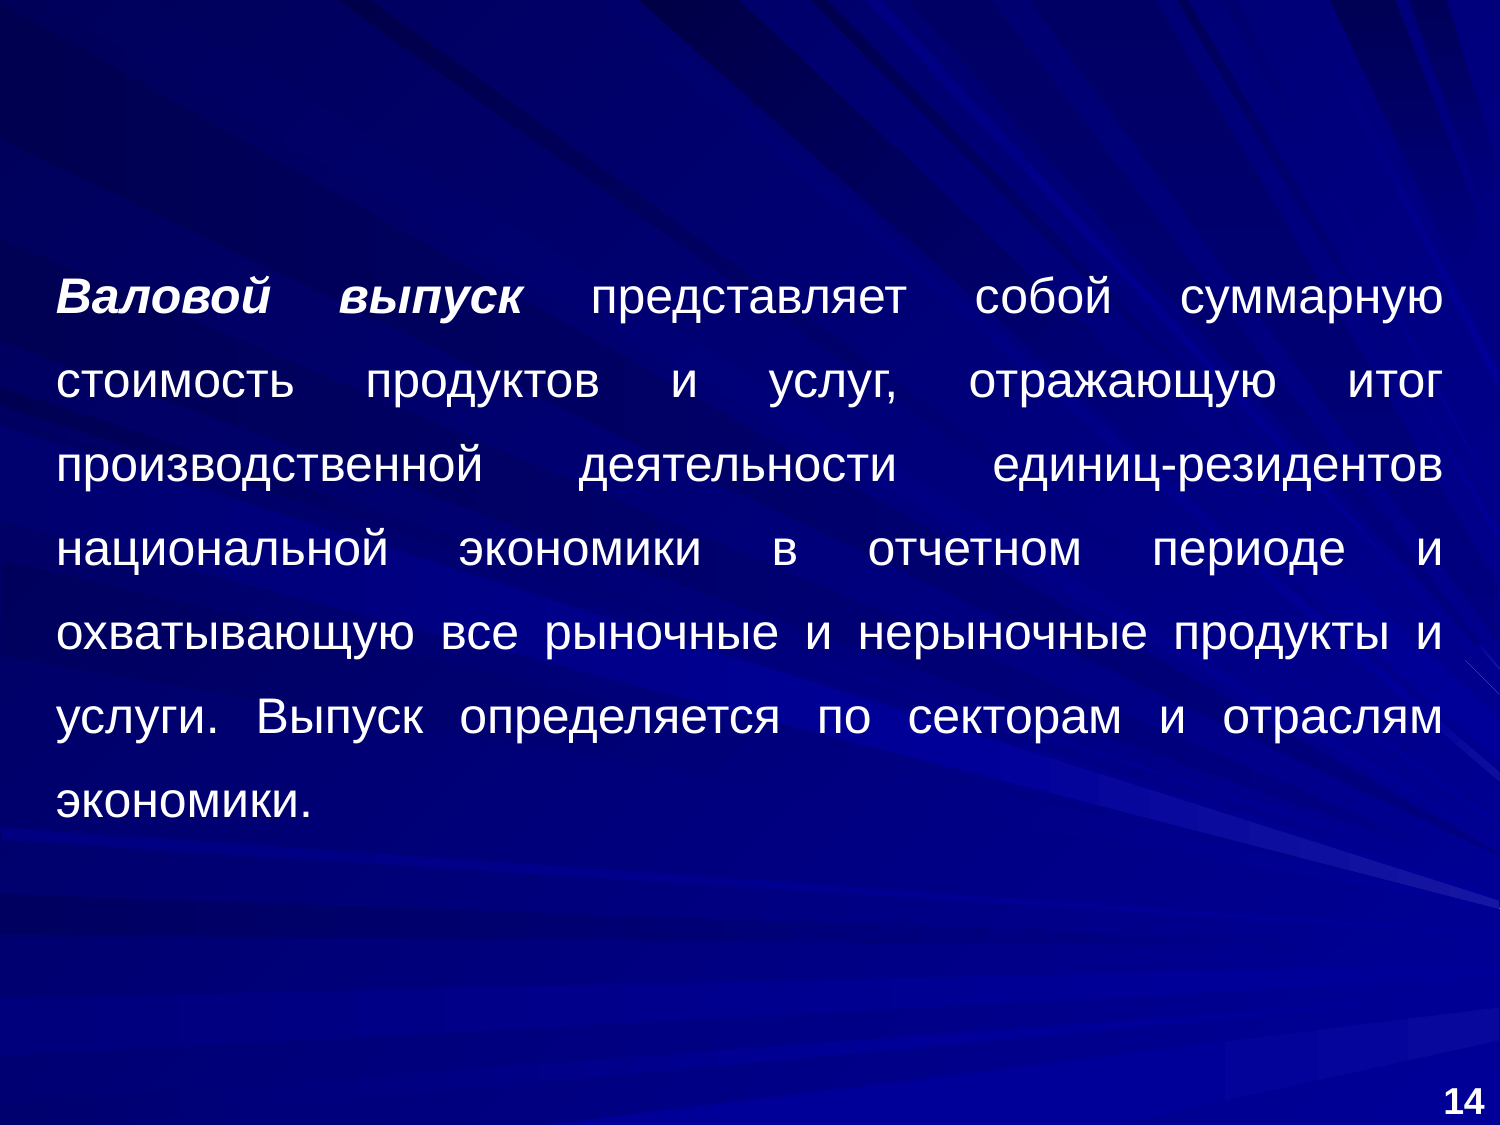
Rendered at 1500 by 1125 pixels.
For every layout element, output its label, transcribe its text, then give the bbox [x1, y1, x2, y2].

text_box Валовой выпуск представляет собой суммарную стоимость продуктов и услуг, отражающую итог производственной деятельности единиц-резидентов национальной экономики в отчетном периоде и охватывающую все рыночные и нерыночные продукты и услуги. Выпуск определяется по секторам и отраслям экономики. [41, 231, 1459, 835]
slide_number 14 [1423, 1070, 1500, 1125]
